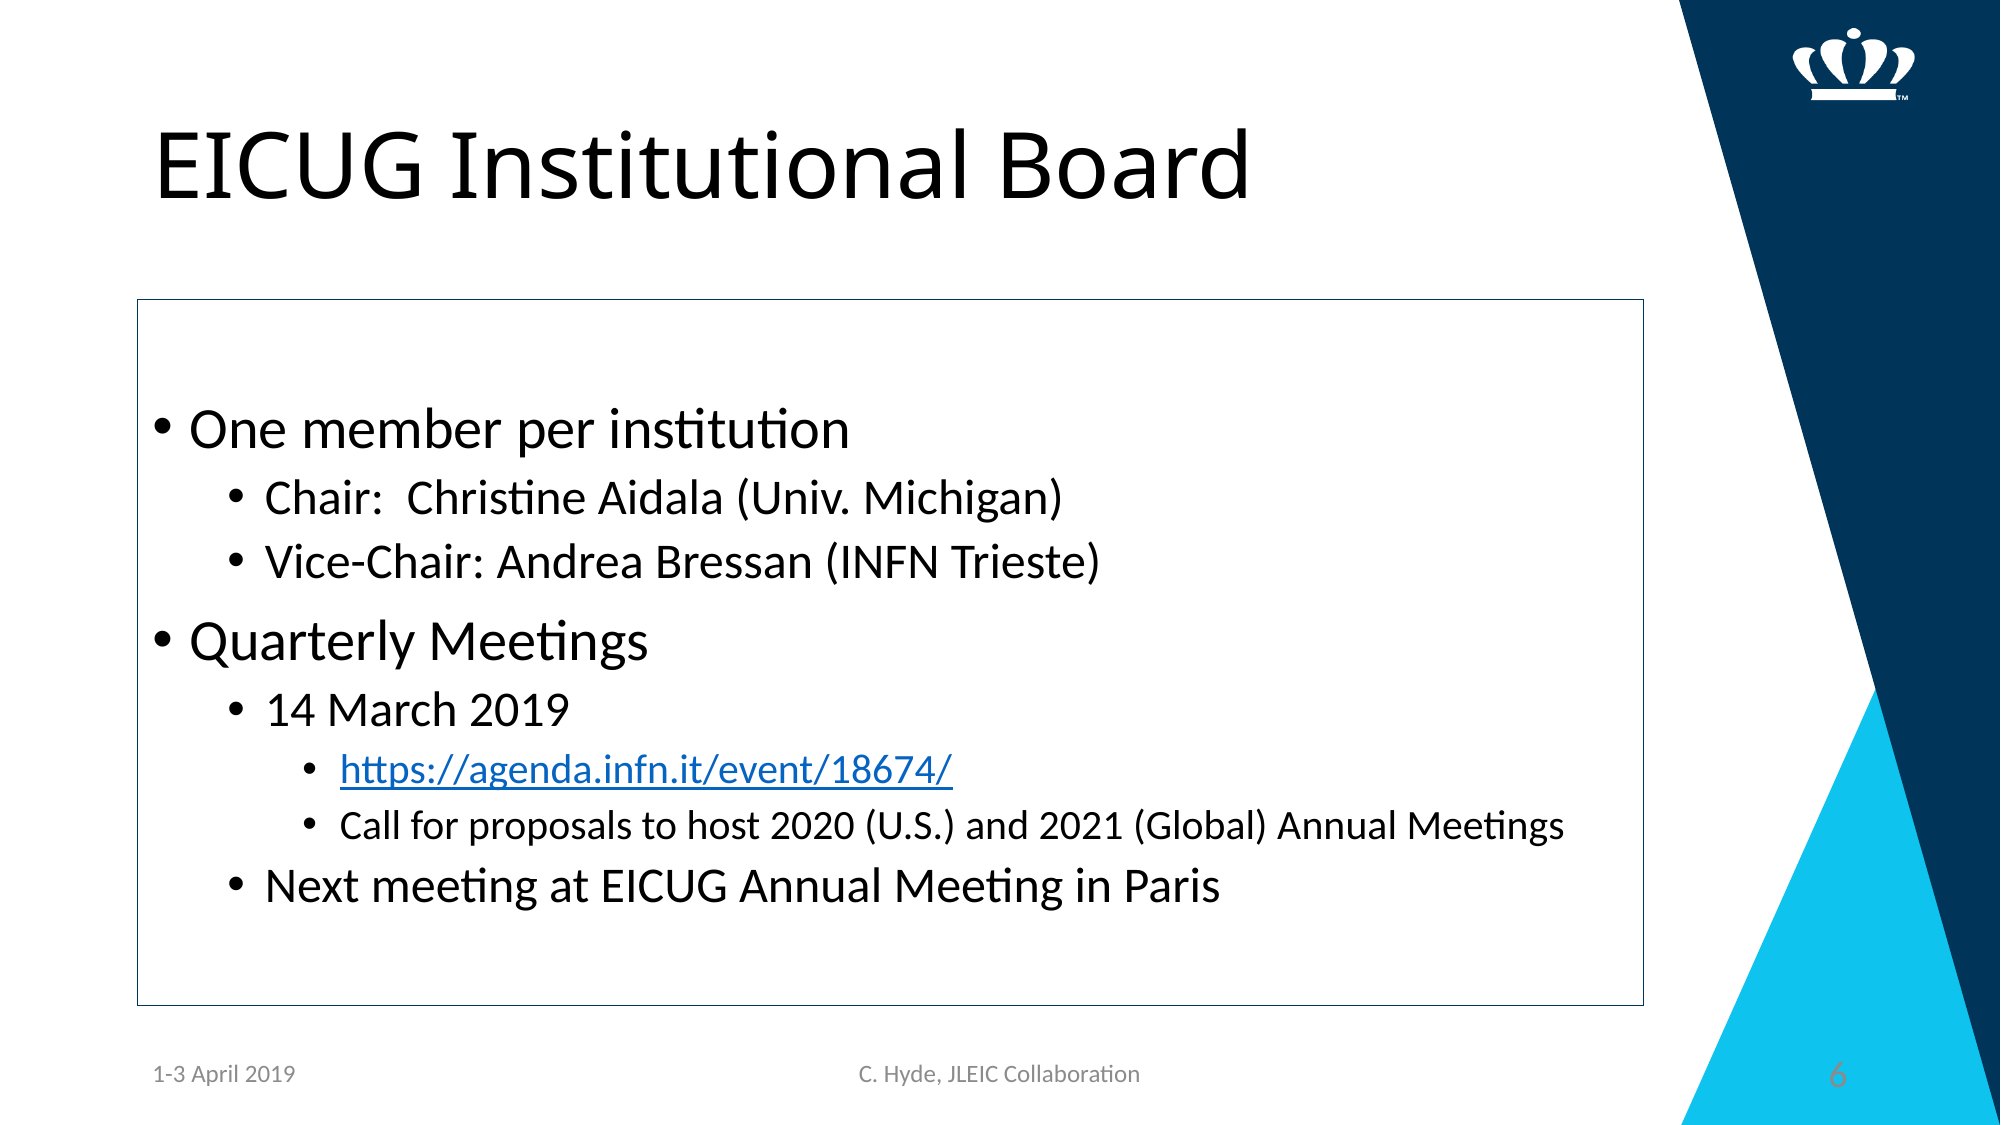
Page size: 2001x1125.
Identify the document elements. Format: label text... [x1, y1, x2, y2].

picture [1792, 28, 1915, 102]
title EICUG Institutional Board [137, 59, 1863, 278]
slide_number 6 [1412, 1042, 1863, 1103]
footer C. Hyde, JLEIC Collaboration [662, 1042, 1338, 1103]
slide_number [137, 1042, 588, 1103]
list One member per institution Chair: Christine Aidala (Univ. Michigan) Vice-Chair: Andrea Bressan (INFN Trieste) Quarterly Meetings 14 March 2019 https://agenda.infn.it/event/18674/ Call for proposals to host 2020 (U.S.) and 2021 (Global) Annual Meetings Next meeting at EICUG Annual Meeting in Paris [137, 299, 1644, 1006]
